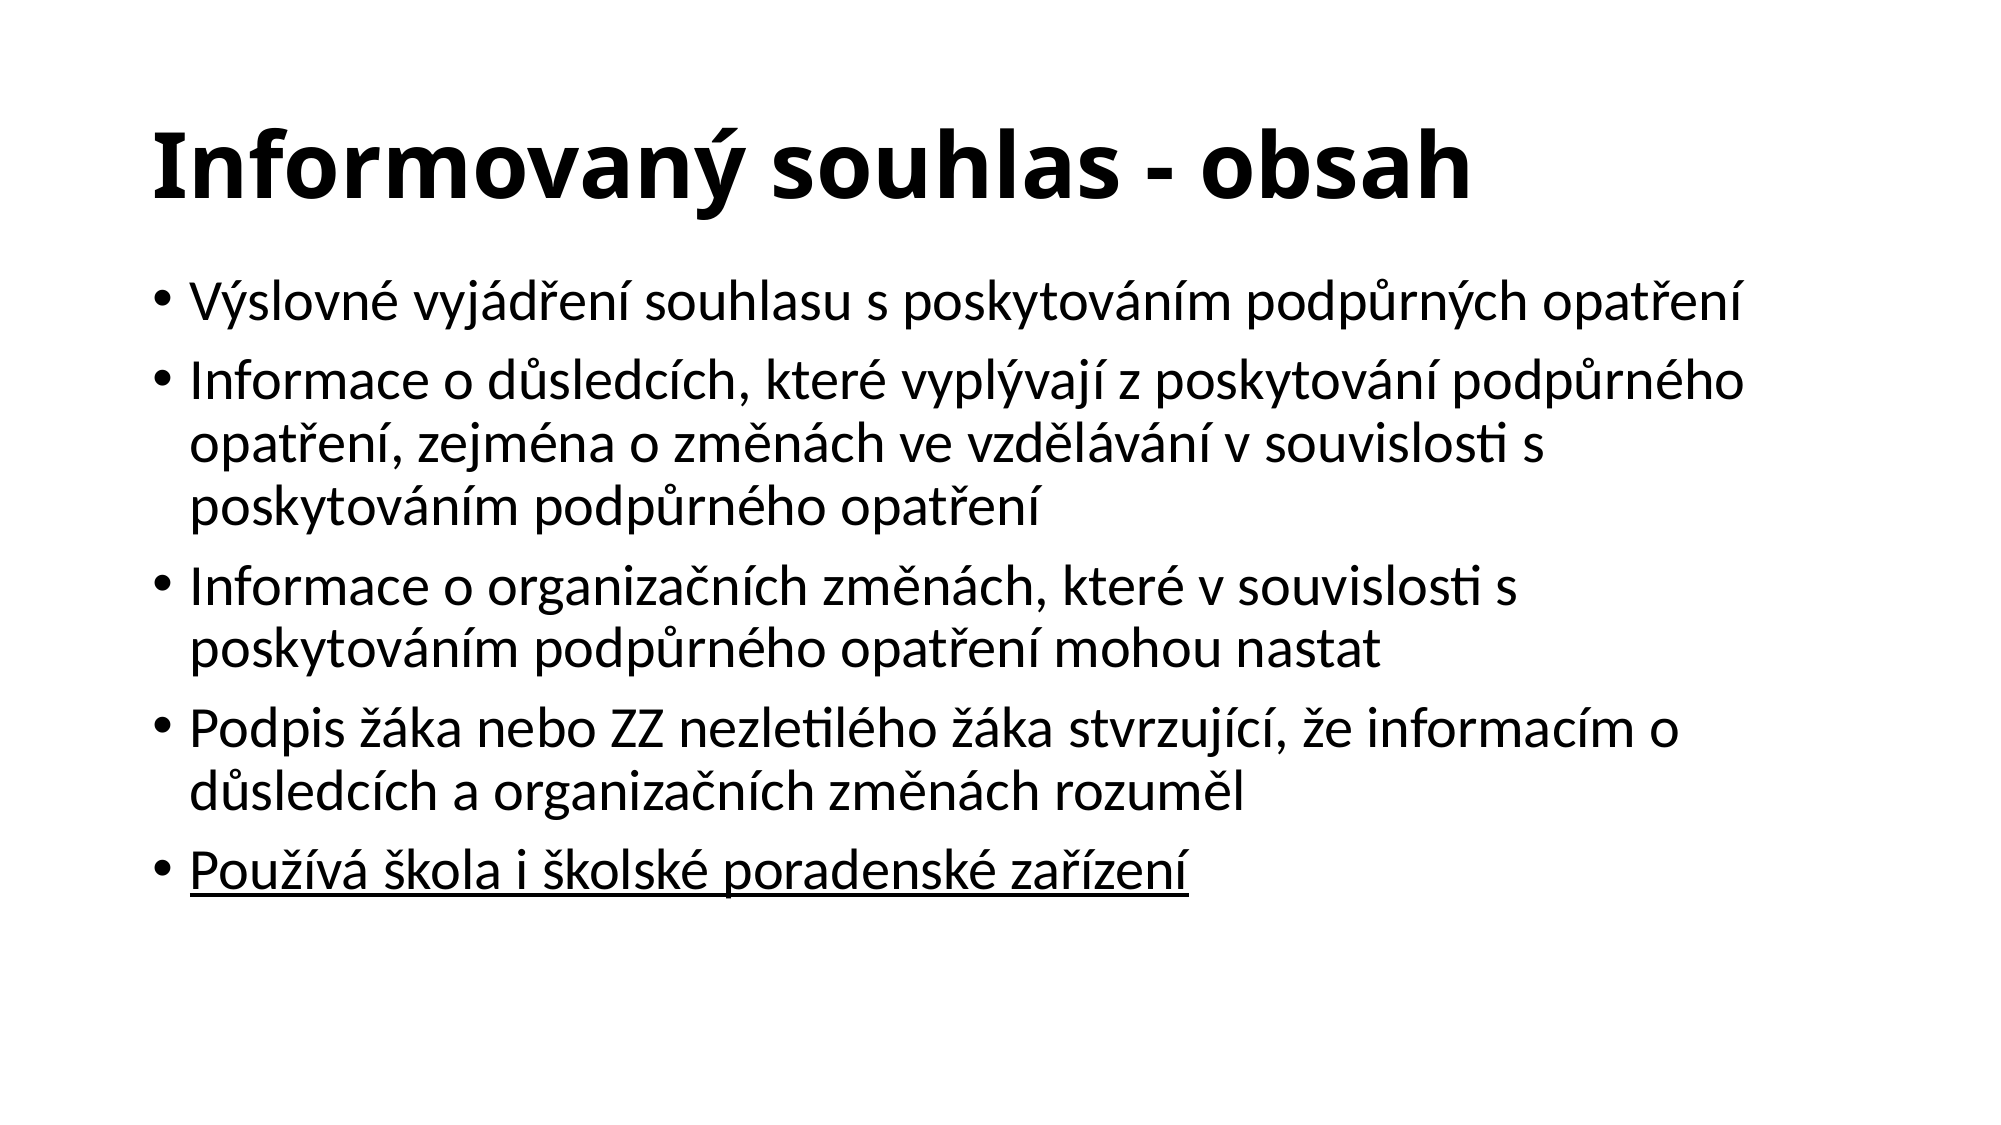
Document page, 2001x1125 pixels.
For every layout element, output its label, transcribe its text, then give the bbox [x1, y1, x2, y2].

list Výslovné vyjádření souhlasu s poskytováním podpůrných opatření Informace o důsledcích, které vyplývají z poskytování podpůrného opatření, zejména o změnách ve vzdělávání v souvislosti s poskytováním podpůrného opatření Informace o organizačních změnách, které v souvislosti s poskytováním podpůrného opatření mohou nastat Podpis žáka nebo ZZ nezletilého žáka stvrzující, že informacím o důsledcích a organizačních změnách rozuměl Používá škola i školské poradenské zařízení [137, 262, 1863, 1005]
title Informovaný souhlas - obsah [137, 59, 1863, 262]
